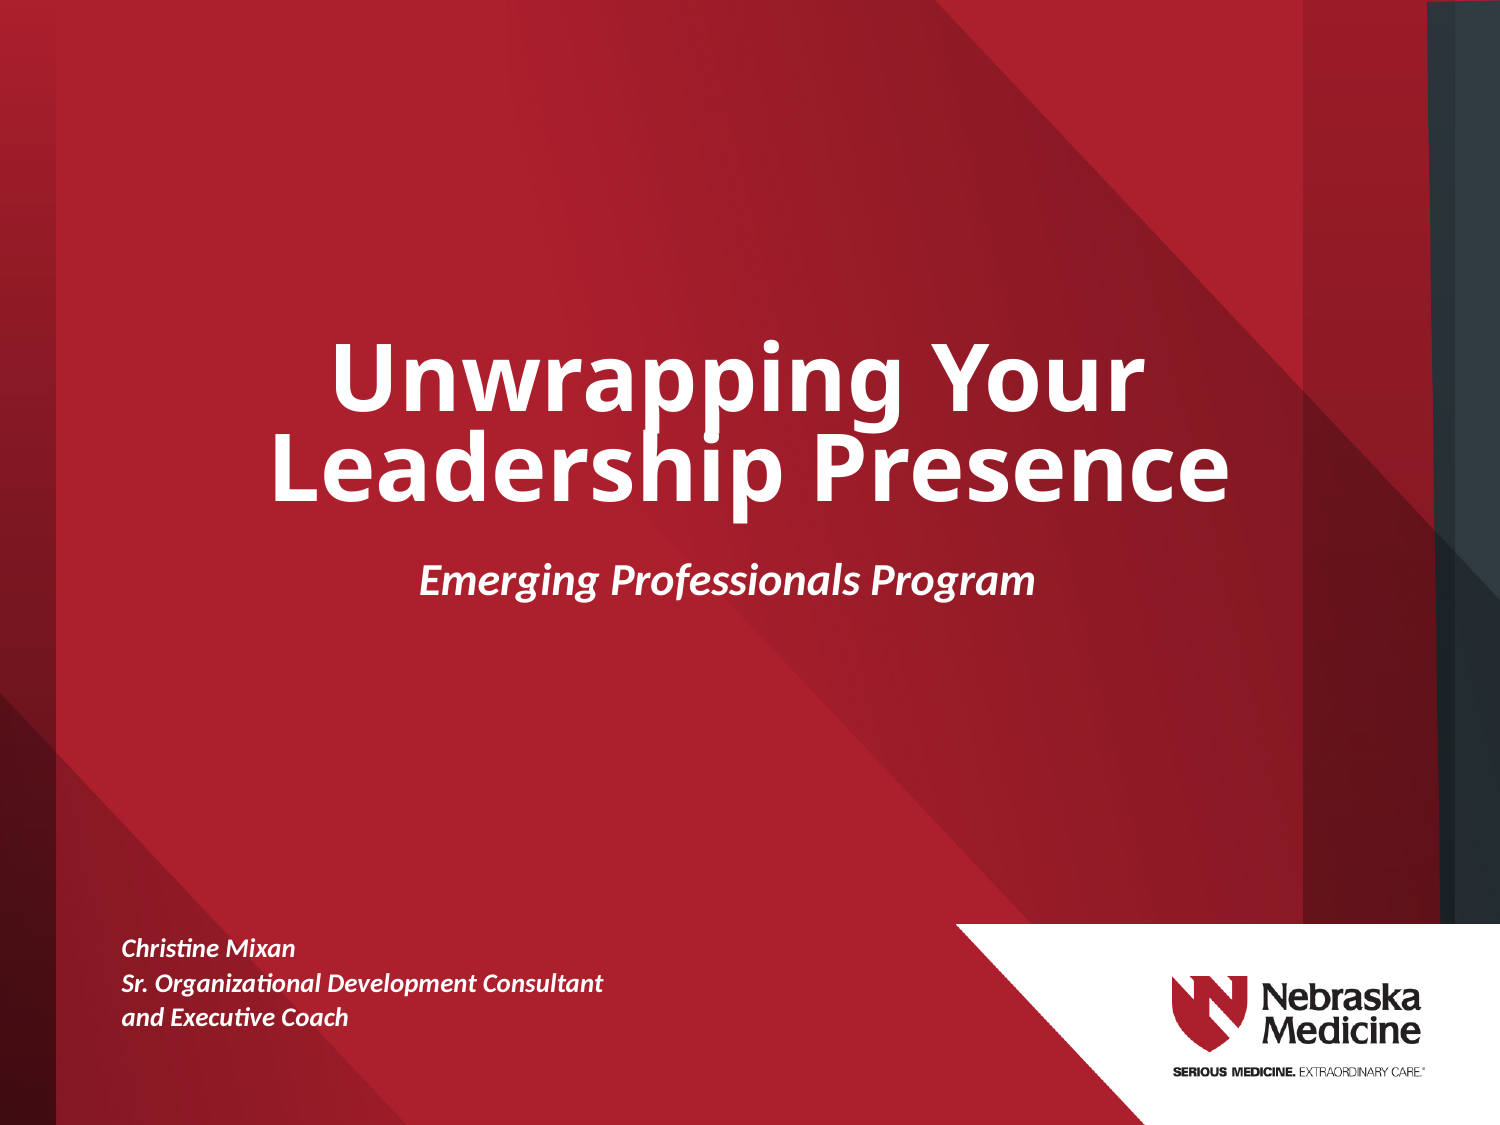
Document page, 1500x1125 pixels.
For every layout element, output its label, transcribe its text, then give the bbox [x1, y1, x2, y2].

text_box Christine Mixan Sr. Organizational Development Consultant and Executive Coach [106, 927, 1157, 1041]
title Unwrapping Your Leadership Presence [45, 0, 1454, 520]
picture [0, 0, 1500, 1125]
subtitle Emerging Professionals Program [404, 548, 1454, 662]
